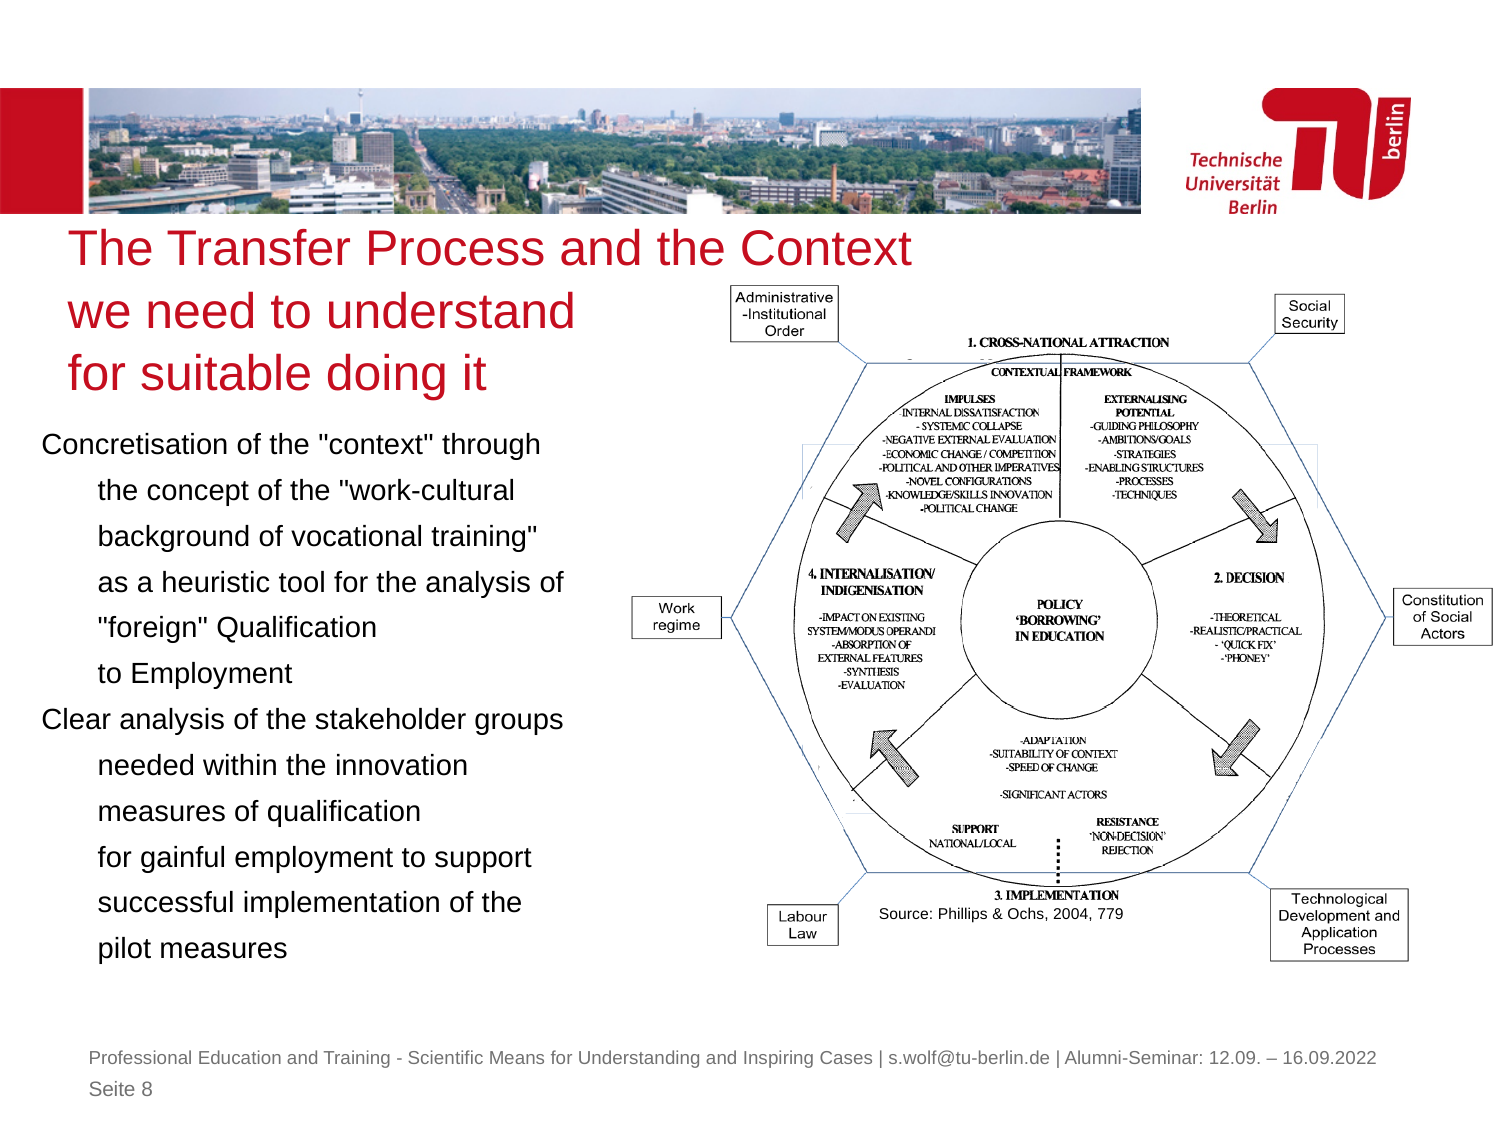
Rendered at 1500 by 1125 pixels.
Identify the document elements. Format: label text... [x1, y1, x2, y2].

list Concretisation of the "context" through the concept of the "work-cultural background of vocational training" as a heuristic tool for the analysis of "foreign" Qualification to Employment Clear analysis of the stakeholder groups needed within the innovation measures of qualification for gainful employment to support successful implementation of the pilot measures [30, 409, 580, 1020]
picture [0, 88, 1141, 214]
picture [1186, 88, 1411, 214]
footer Professional Education and Training - Scientific Means for Understanding and Inspiring Cases | s.wolf@tu-berlin.de | Alumni-Seminar: 12.09. – 16.09.2022 [88, 1045, 1465, 1071]
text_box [631, 277, 1500, 962]
slide_number Seite 8 [88, 1075, 1176, 1101]
text_box The Transfer Process and the Context we need to understand for suitable doing it [67, 213, 937, 401]
